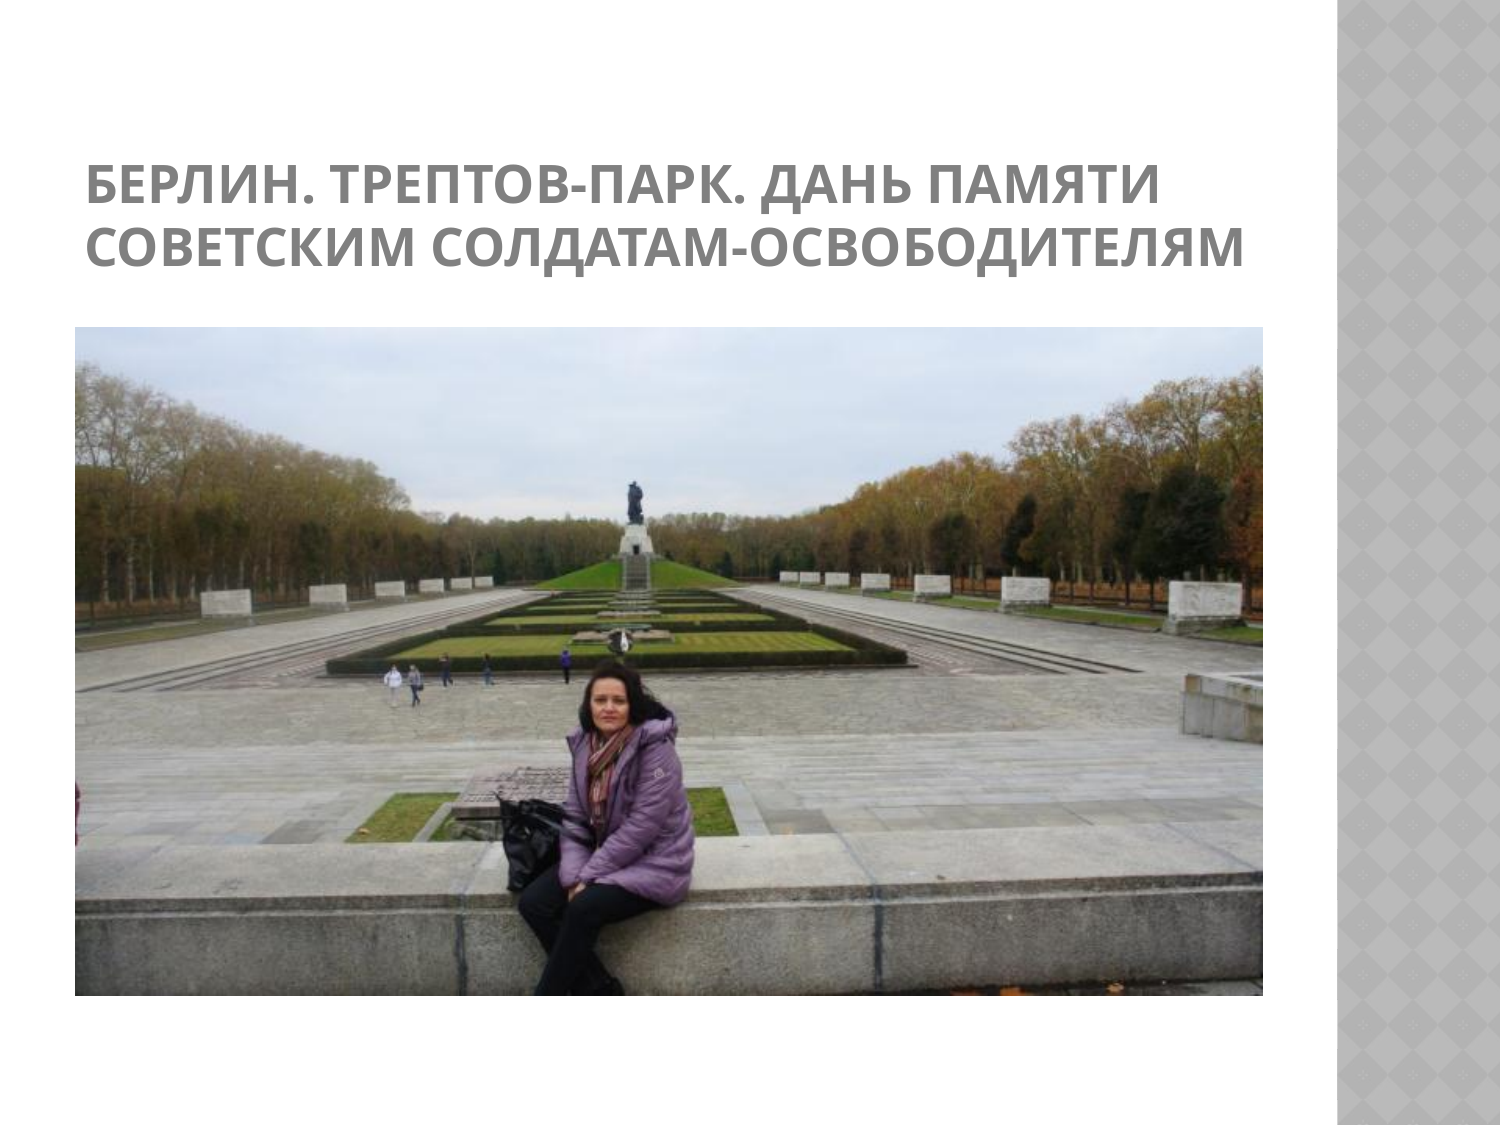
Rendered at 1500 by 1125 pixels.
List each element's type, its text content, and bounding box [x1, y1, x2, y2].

title Берлин. Трептов-парк. Дань памяти советским солдатам-освободителям [76, 90, 1265, 278]
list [74, 327, 1263, 996]
